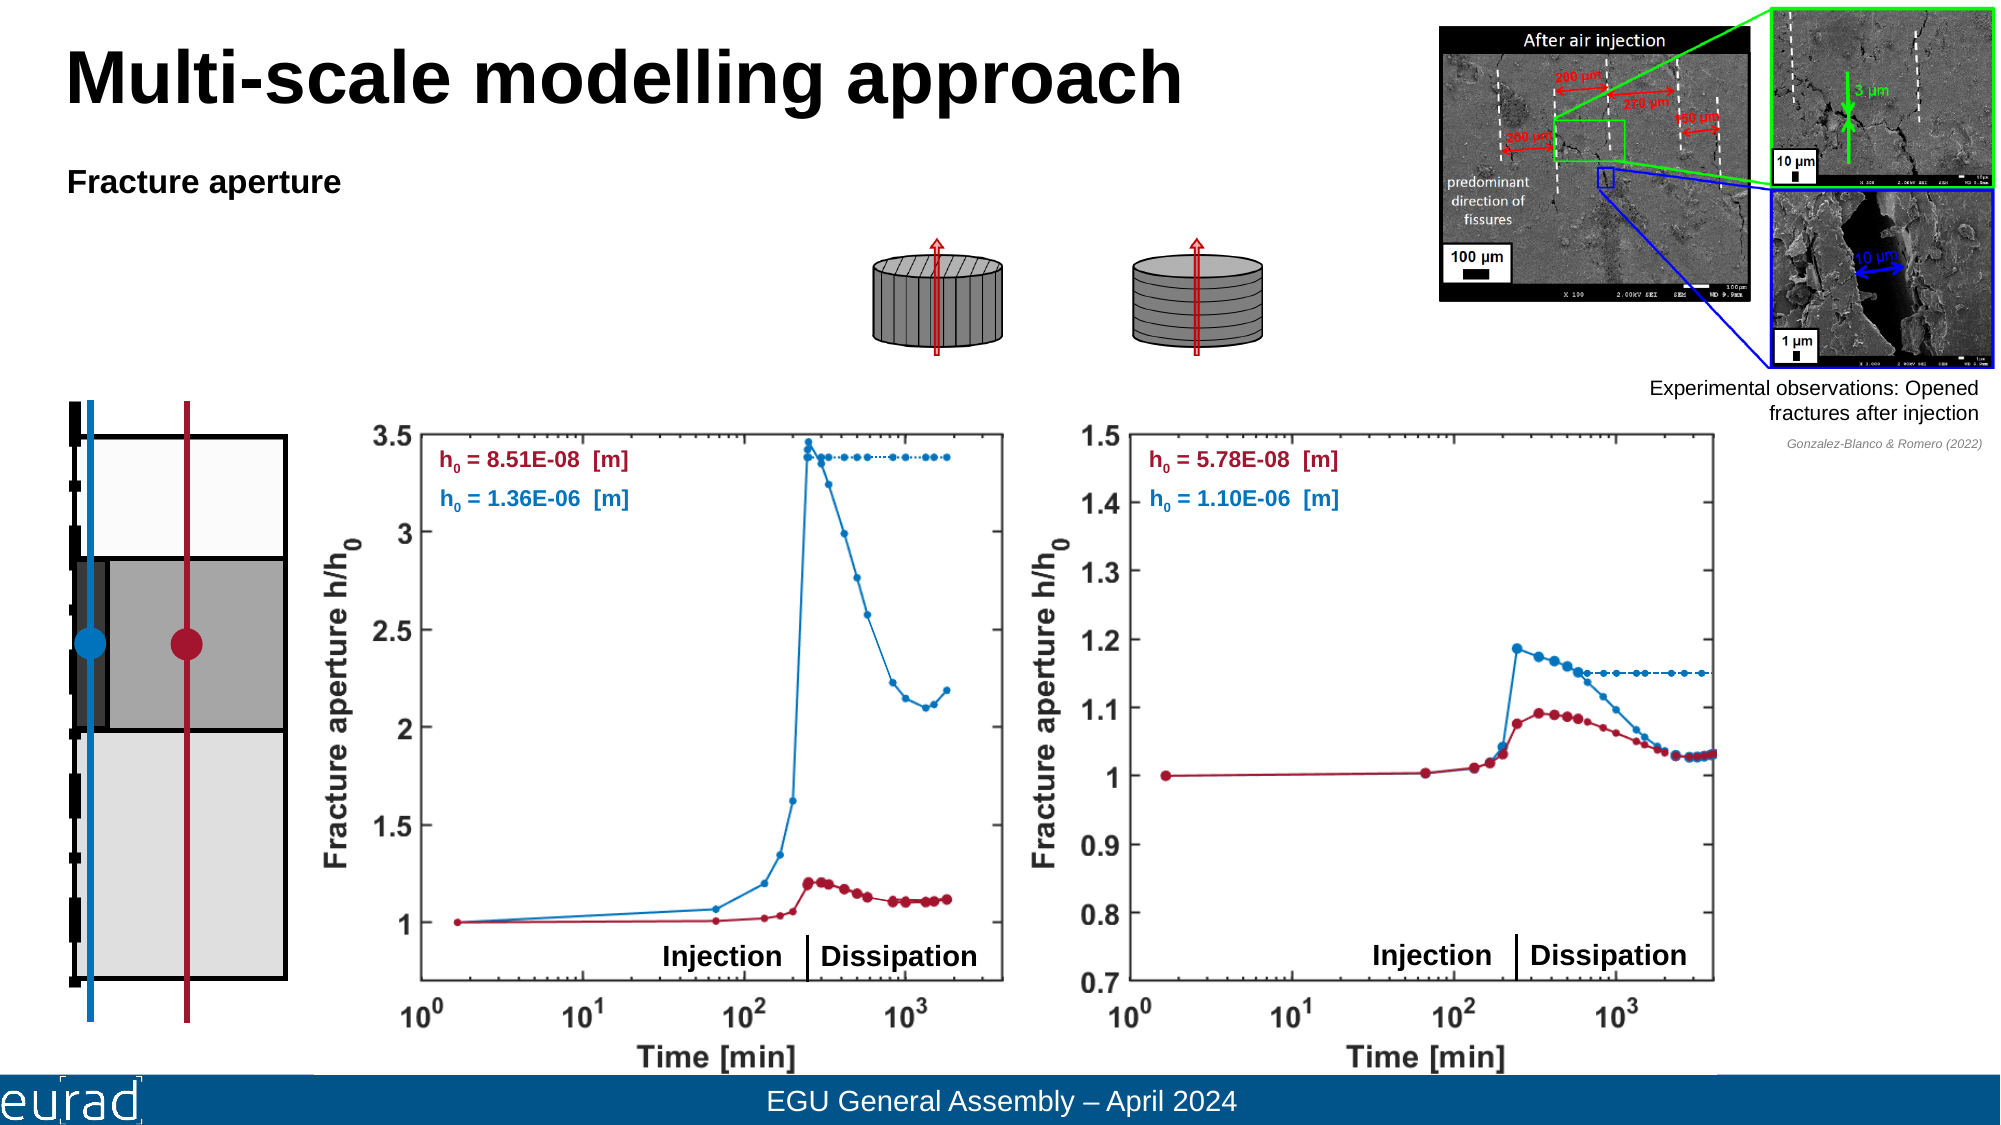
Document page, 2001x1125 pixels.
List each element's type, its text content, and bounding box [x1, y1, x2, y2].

text_box Fracture aperture [52, 152, 357, 208]
picture [314, 382, 1717, 1075]
picture [1132, 237, 1263, 356]
picture [0, 1017, 166, 1125]
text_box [1357, 929, 1704, 982]
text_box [1578, 674, 1589, 683]
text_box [90, 736, 188, 1024]
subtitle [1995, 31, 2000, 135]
picture [872, 237, 1003, 356]
footer EGU General Assembly – April 2024 [643, 1075, 1361, 1125]
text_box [866, 897, 893, 902]
text_box Gonzalez-Blanco & Romero (2022) [1772, 428, 1998, 459]
picture [1439, 6, 1995, 369]
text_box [647, 929, 994, 982]
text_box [90, 399, 188, 553]
picture [188, 401, 288, 1010]
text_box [77, 553, 200, 736]
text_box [866, 614, 893, 683]
picture [69, 401, 90, 1010]
subtitle Multi-scale modelling approach [50, 31, 1439, 135]
text_box Experimental observations: Opened fractures after injection [1607, 369, 1994, 432]
